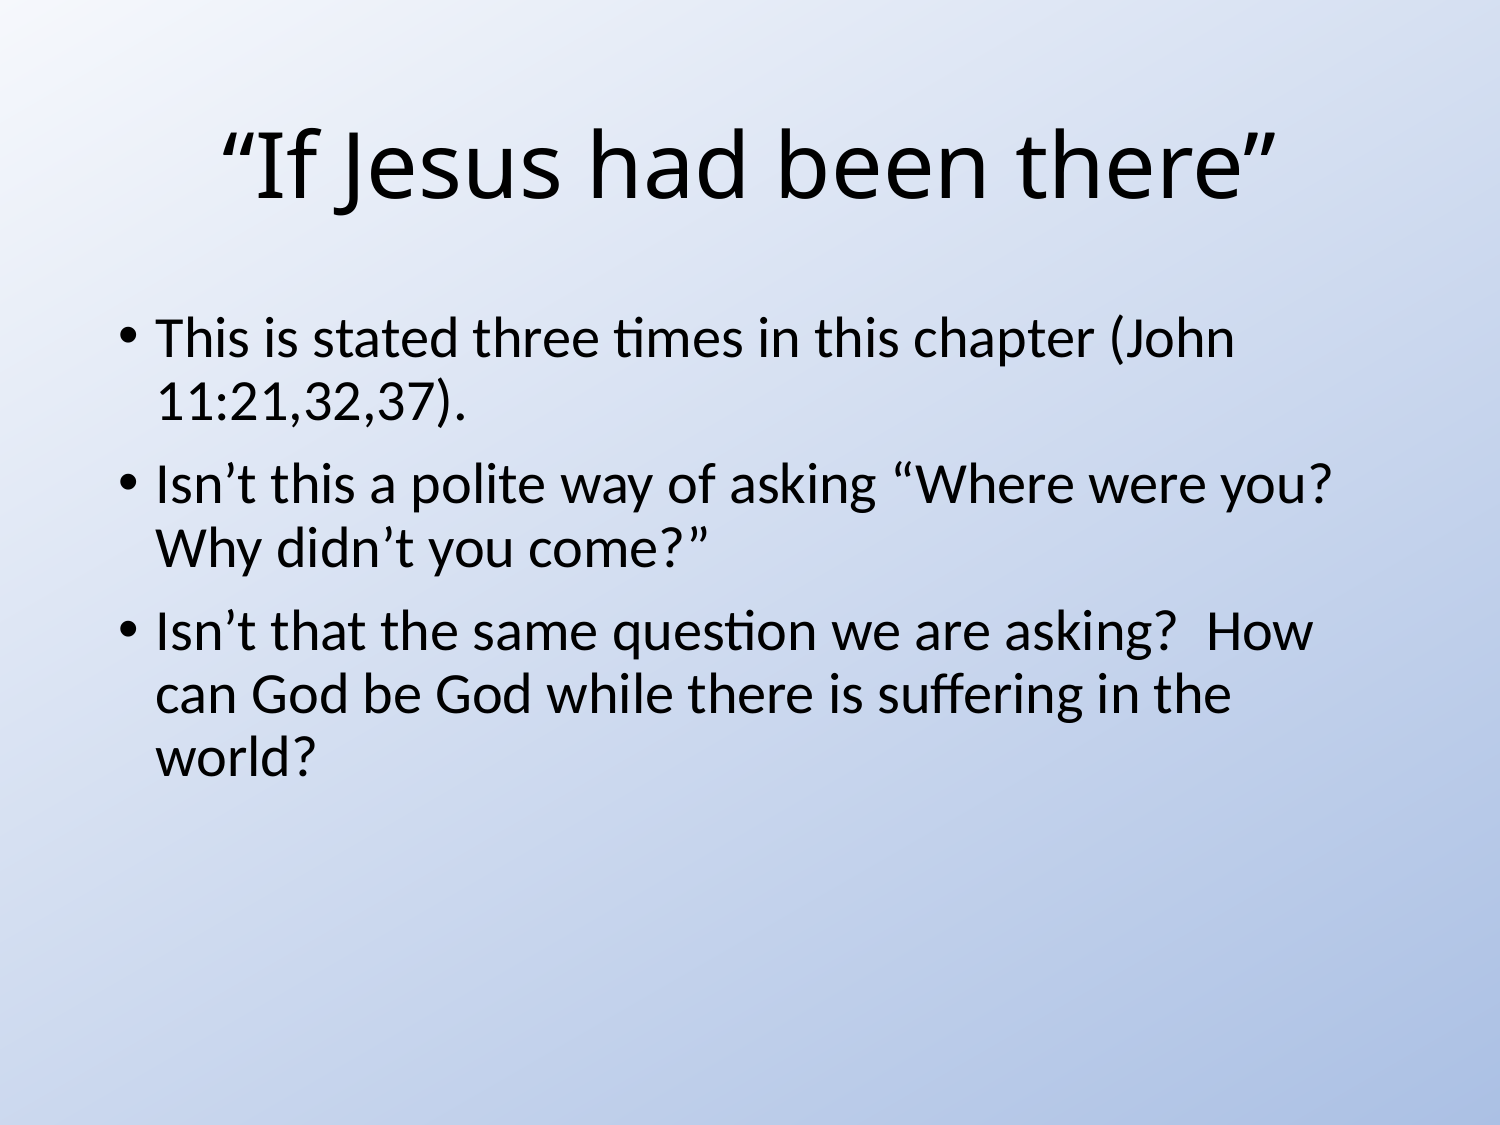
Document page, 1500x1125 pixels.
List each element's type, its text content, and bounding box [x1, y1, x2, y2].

list This is stated three times in this chapter (John 11:21,32,37). Isn’t this a polite way of asking “Where were you? Why didn’t you come?” Isn’t that the same question we are asking? How can God be God while there is suffering in the world? [103, 299, 1397, 1014]
title “If Jesus had been there” [103, 59, 1397, 278]
